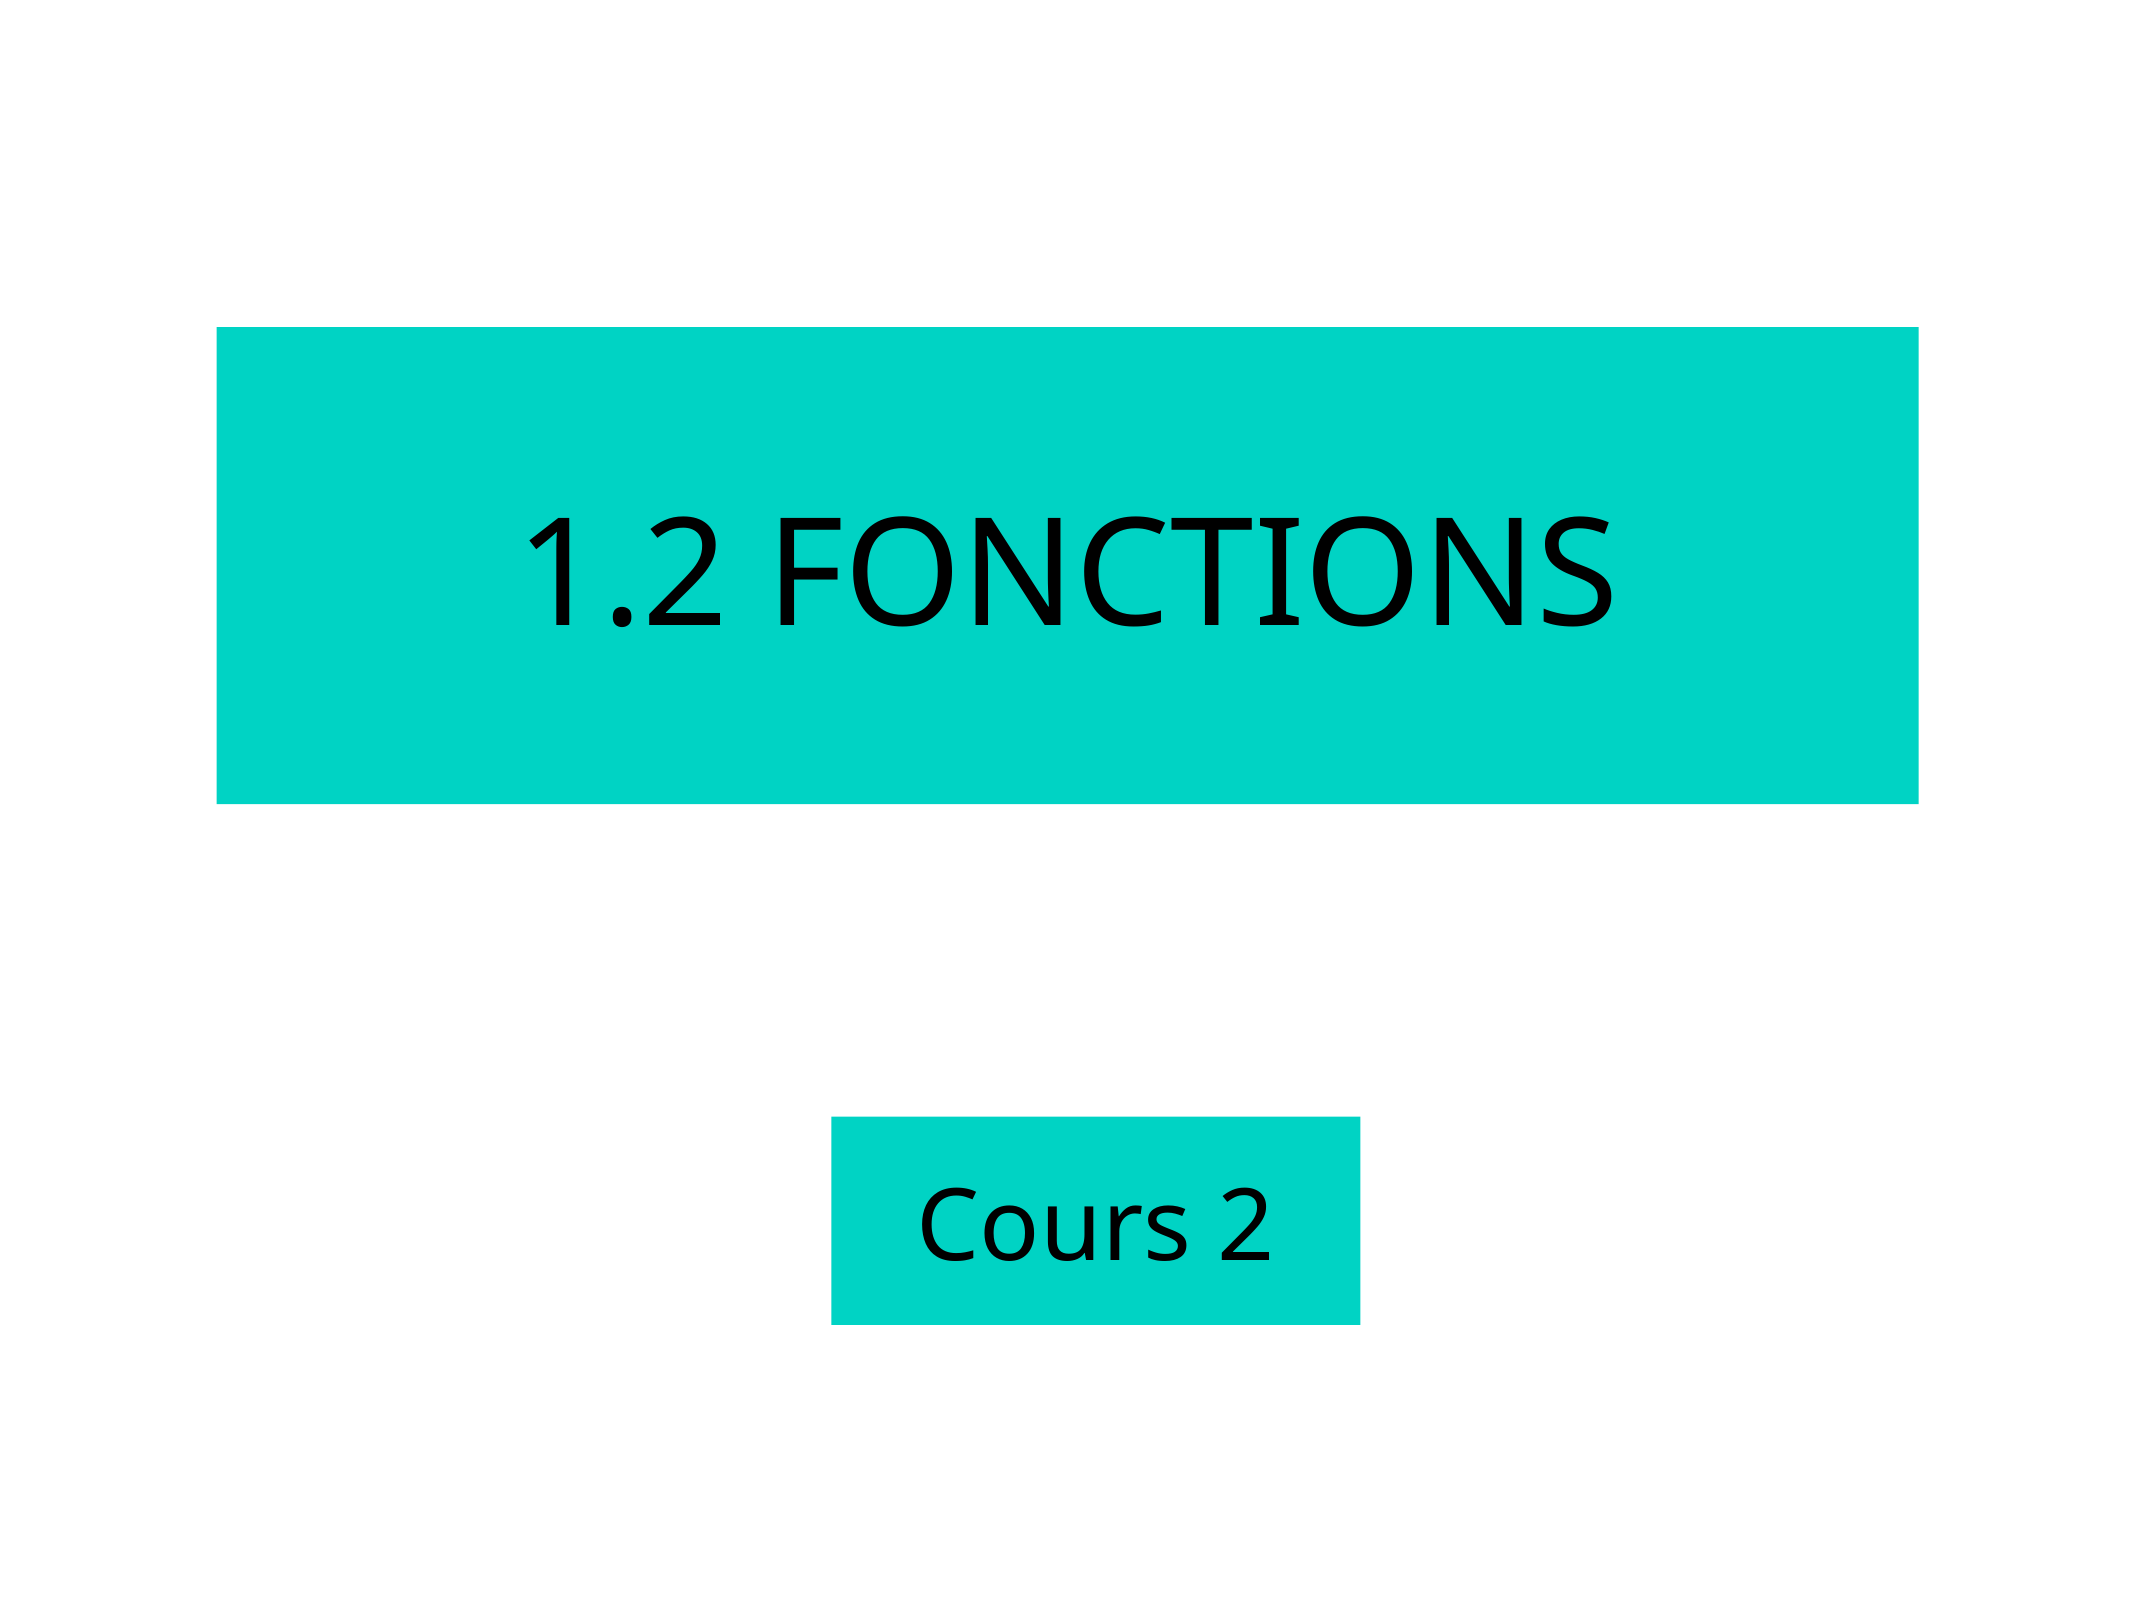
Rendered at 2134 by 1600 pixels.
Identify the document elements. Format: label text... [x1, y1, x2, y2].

list 1.2 Fonctions [215, 325, 1921, 806]
list Cours 2 [829, 1115, 1362, 1327]
